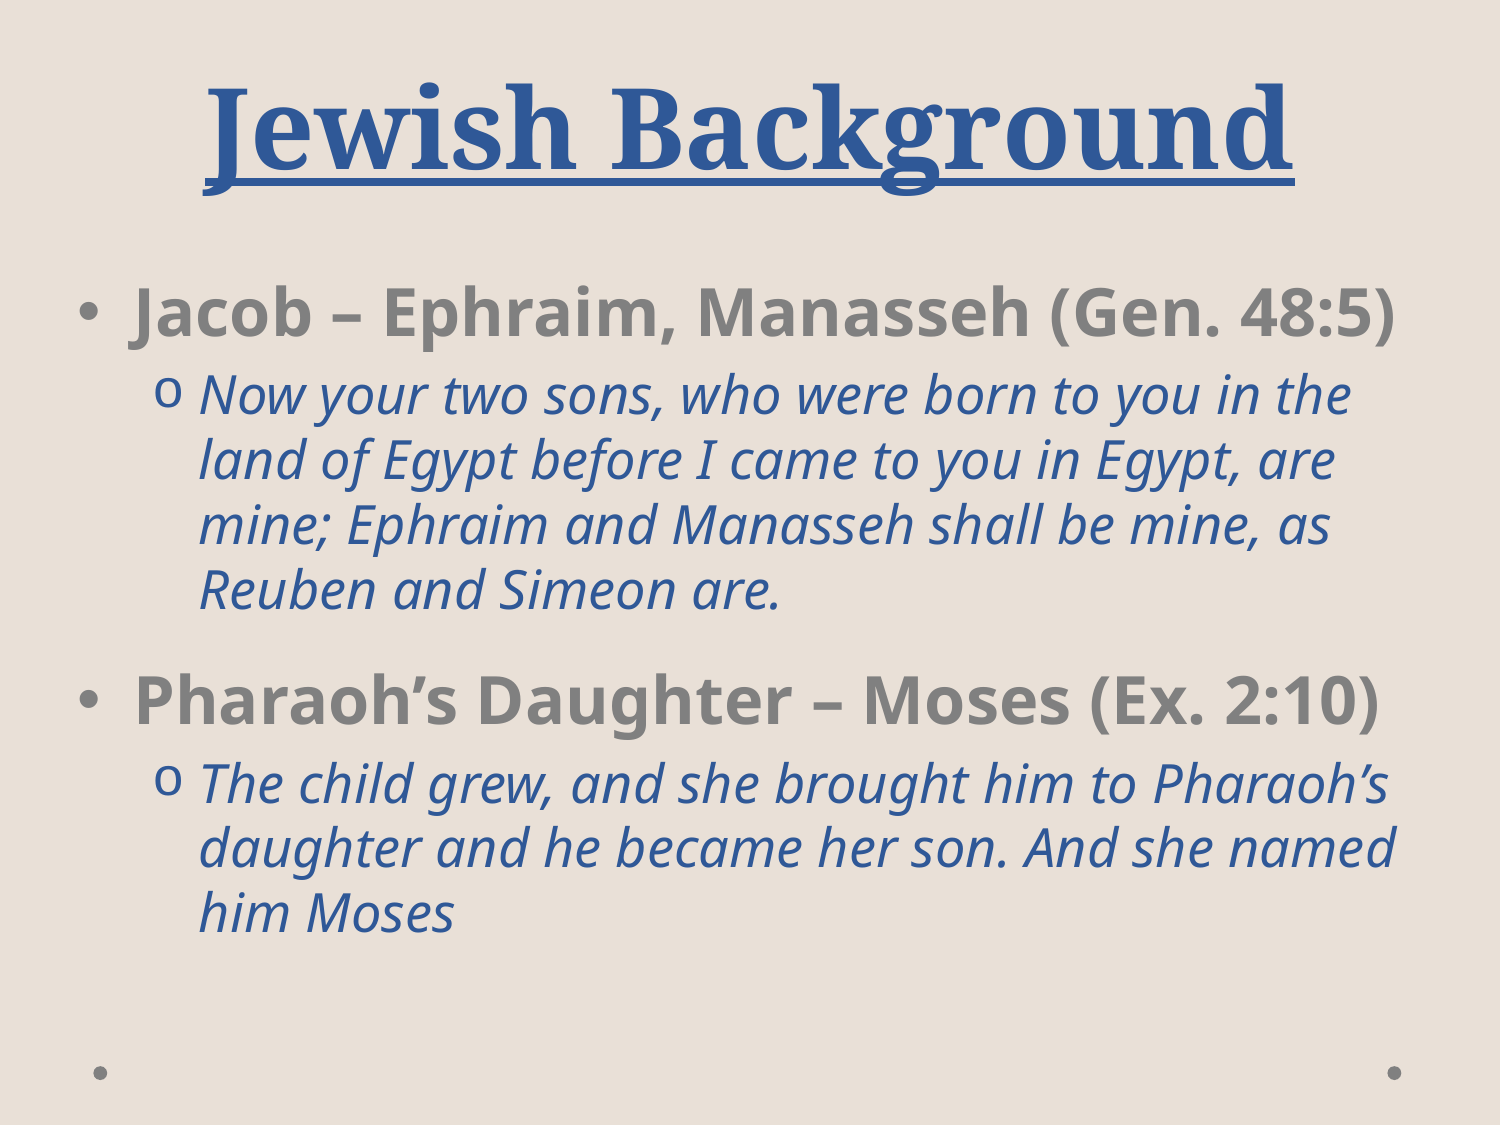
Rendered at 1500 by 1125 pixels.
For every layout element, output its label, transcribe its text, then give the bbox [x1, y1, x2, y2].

list Jacob – Ephraim, Manasseh (Gen. 48:5) Now your two sons, who were born to you in the land of Egypt before I came to you in Egypt, are mine; Ephraim and Manasseh shall be mine, as Reuben and Simeon are. Pharaoh’s Daughter – Moses (Ex. 2:10) The child grew, and she brought him to Pharaoh’s daughter and he became her son. And she named him Moses [62, 262, 1446, 1005]
title Jewish Background [75, 0, 1425, 262]
